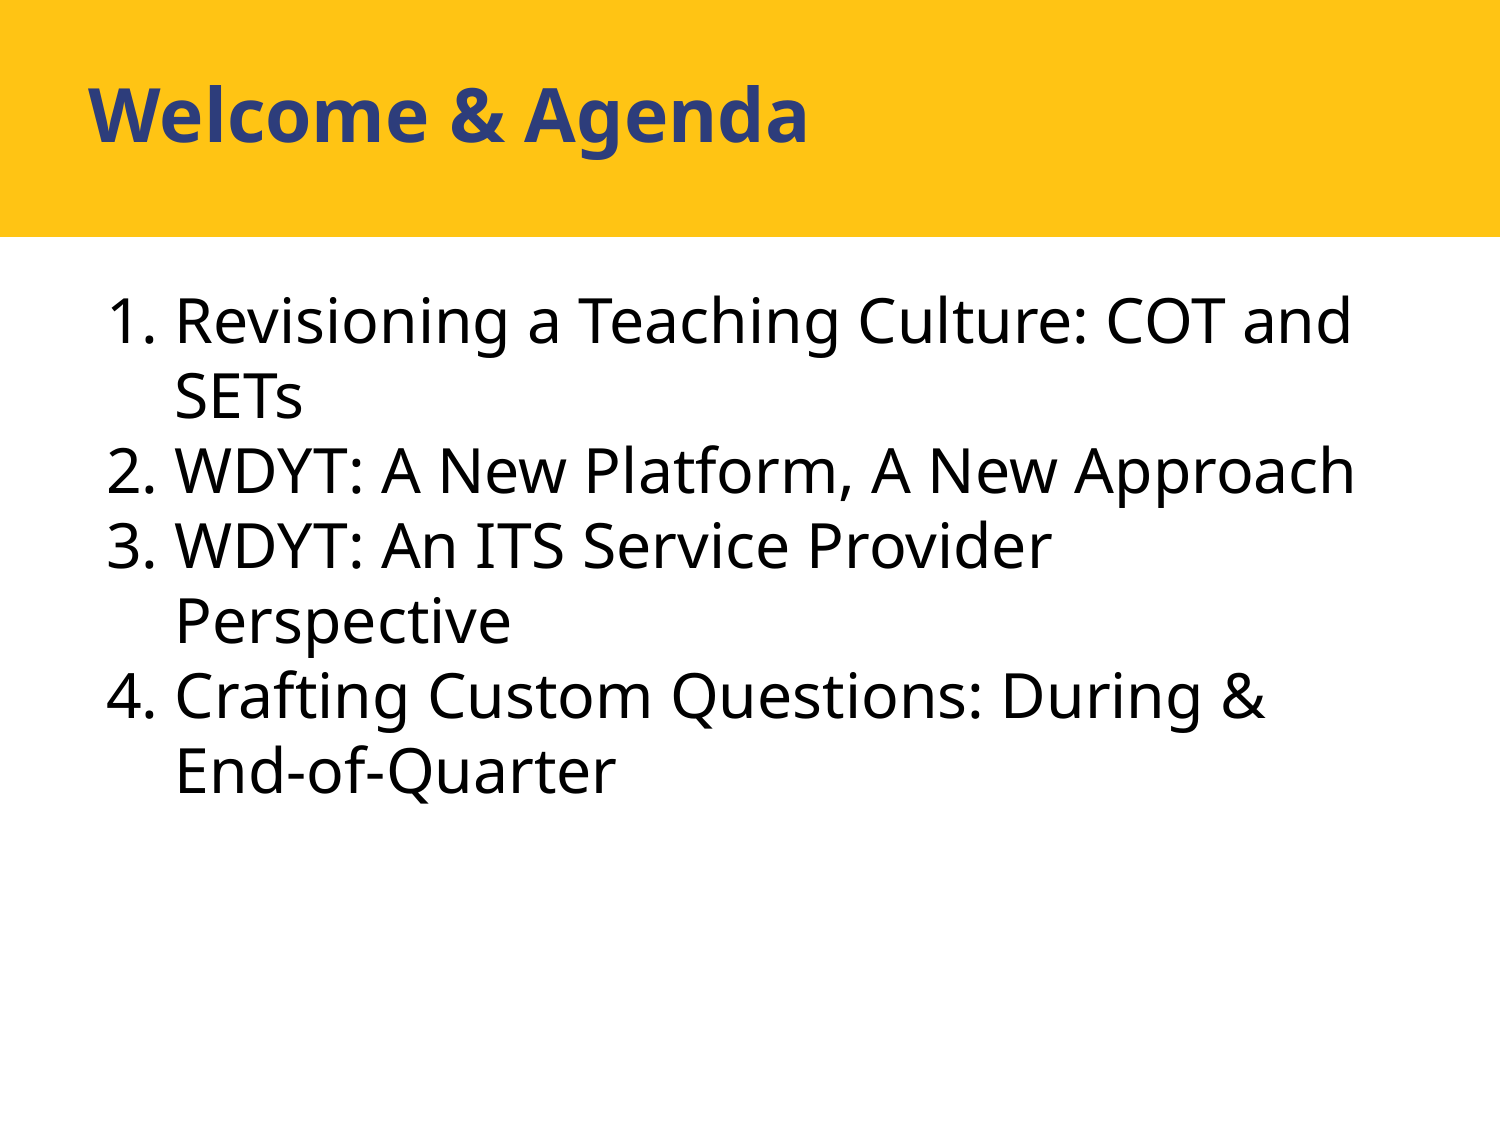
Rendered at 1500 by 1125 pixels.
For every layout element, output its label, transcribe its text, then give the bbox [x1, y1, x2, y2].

text_box [0, 0, 1500, 237]
text_box Revisioning a Teaching Culture: COT and SETs WDYT: A New Platform, A New Approach WDYT: An ITS Service Provider Perspective Crafting Custom Questions: During & End-of-Quarter [84, 259, 1416, 769]
text_box Welcome & Agenda [73, 60, 1467, 177]
